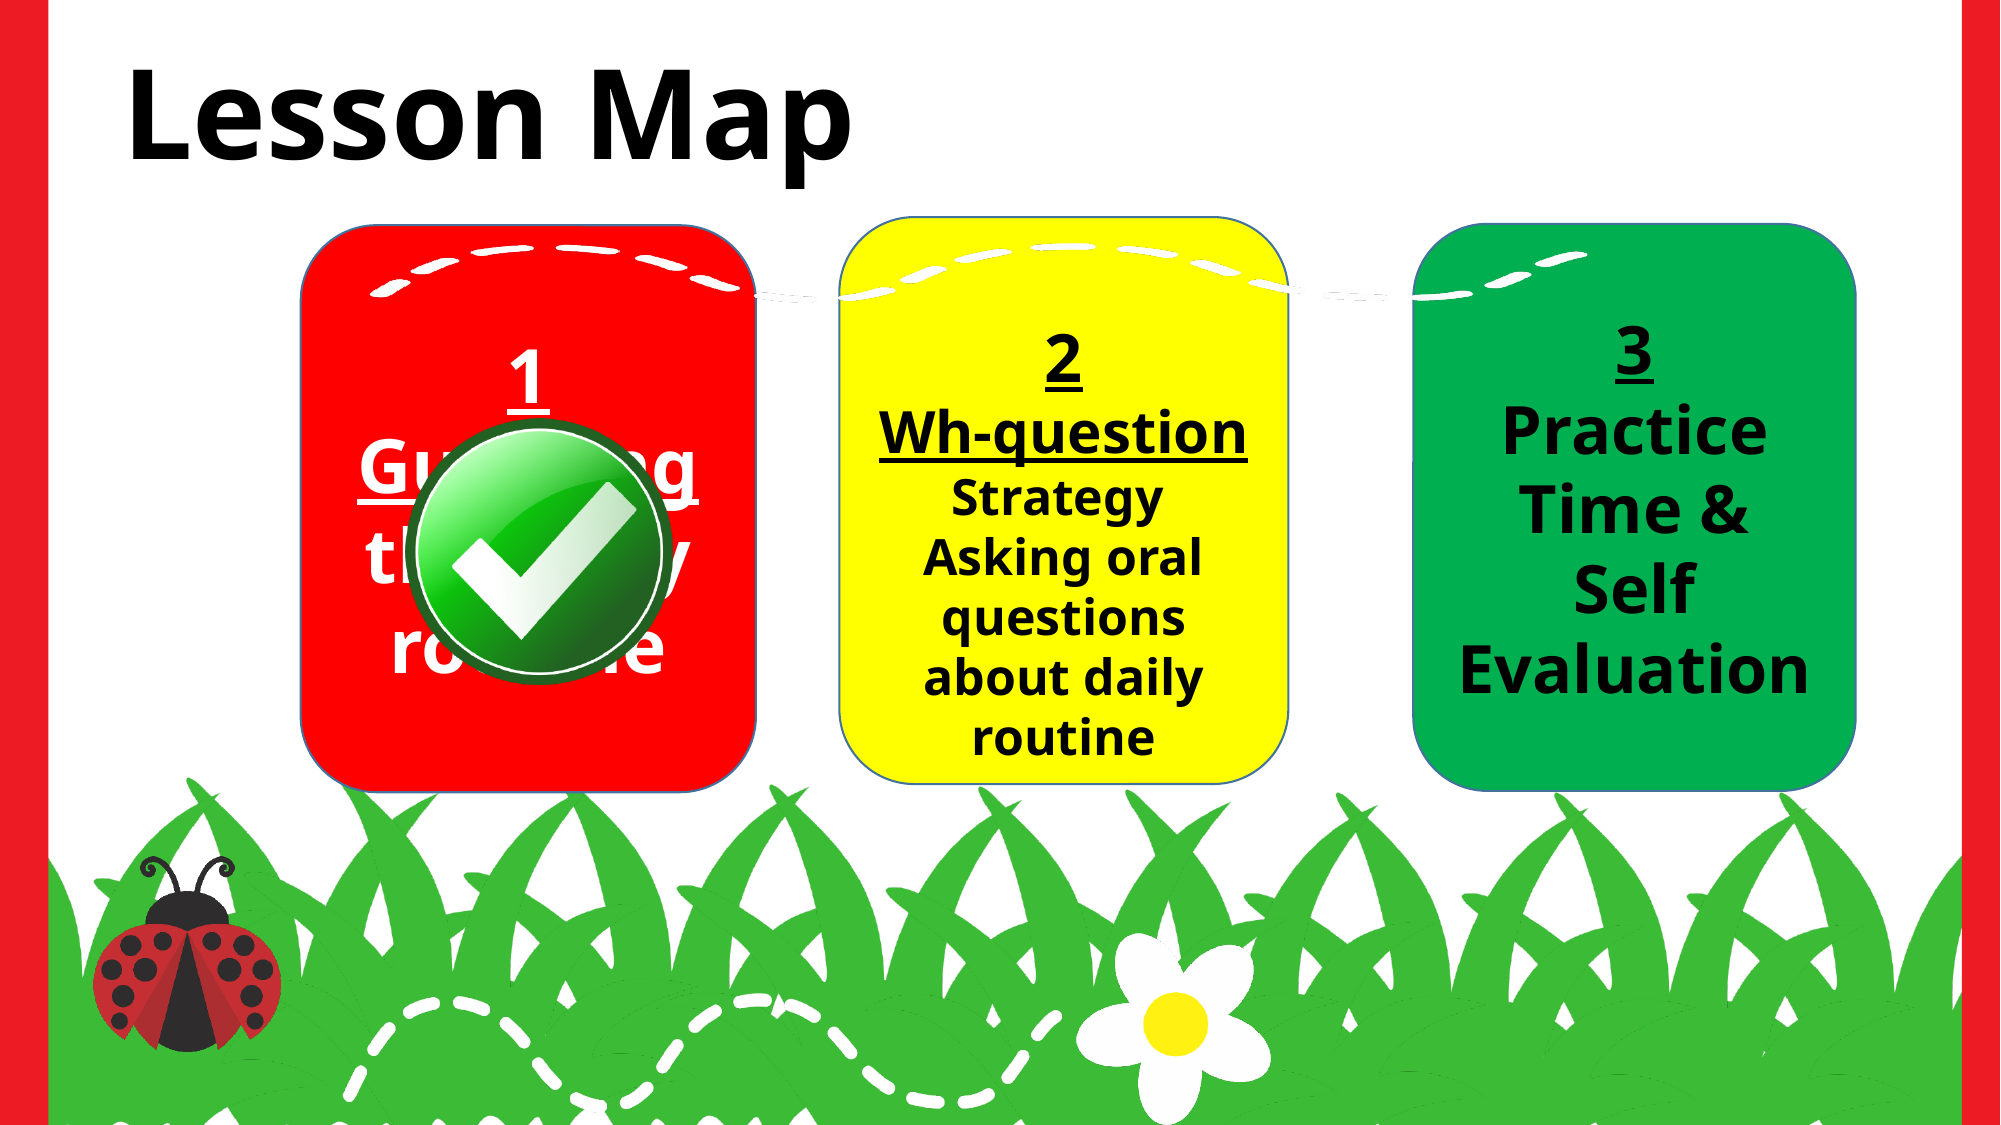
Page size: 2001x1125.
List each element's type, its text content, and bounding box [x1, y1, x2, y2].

picture [0, 771, 2000, 1125]
text_box Lesson Map [107, 27, 872, 193]
text_box 3 Practice Time & Self Evaluation [1412, 222, 1857, 792]
text_box 2 Wh-question Strategy Asking oral questions about daily routine [838, 303, 1290, 786]
text_box [1961, 0, 2000, 792]
picture [405, 418, 673, 685]
text_box [0, 0, 49, 777]
text_box 1 Guessing the daily routine [299, 224, 757, 771]
text_box 2 Wh-question Strategy Asking oral questions about daily routine [856, 216, 1272, 243]
picture [369, 243, 1593, 303]
